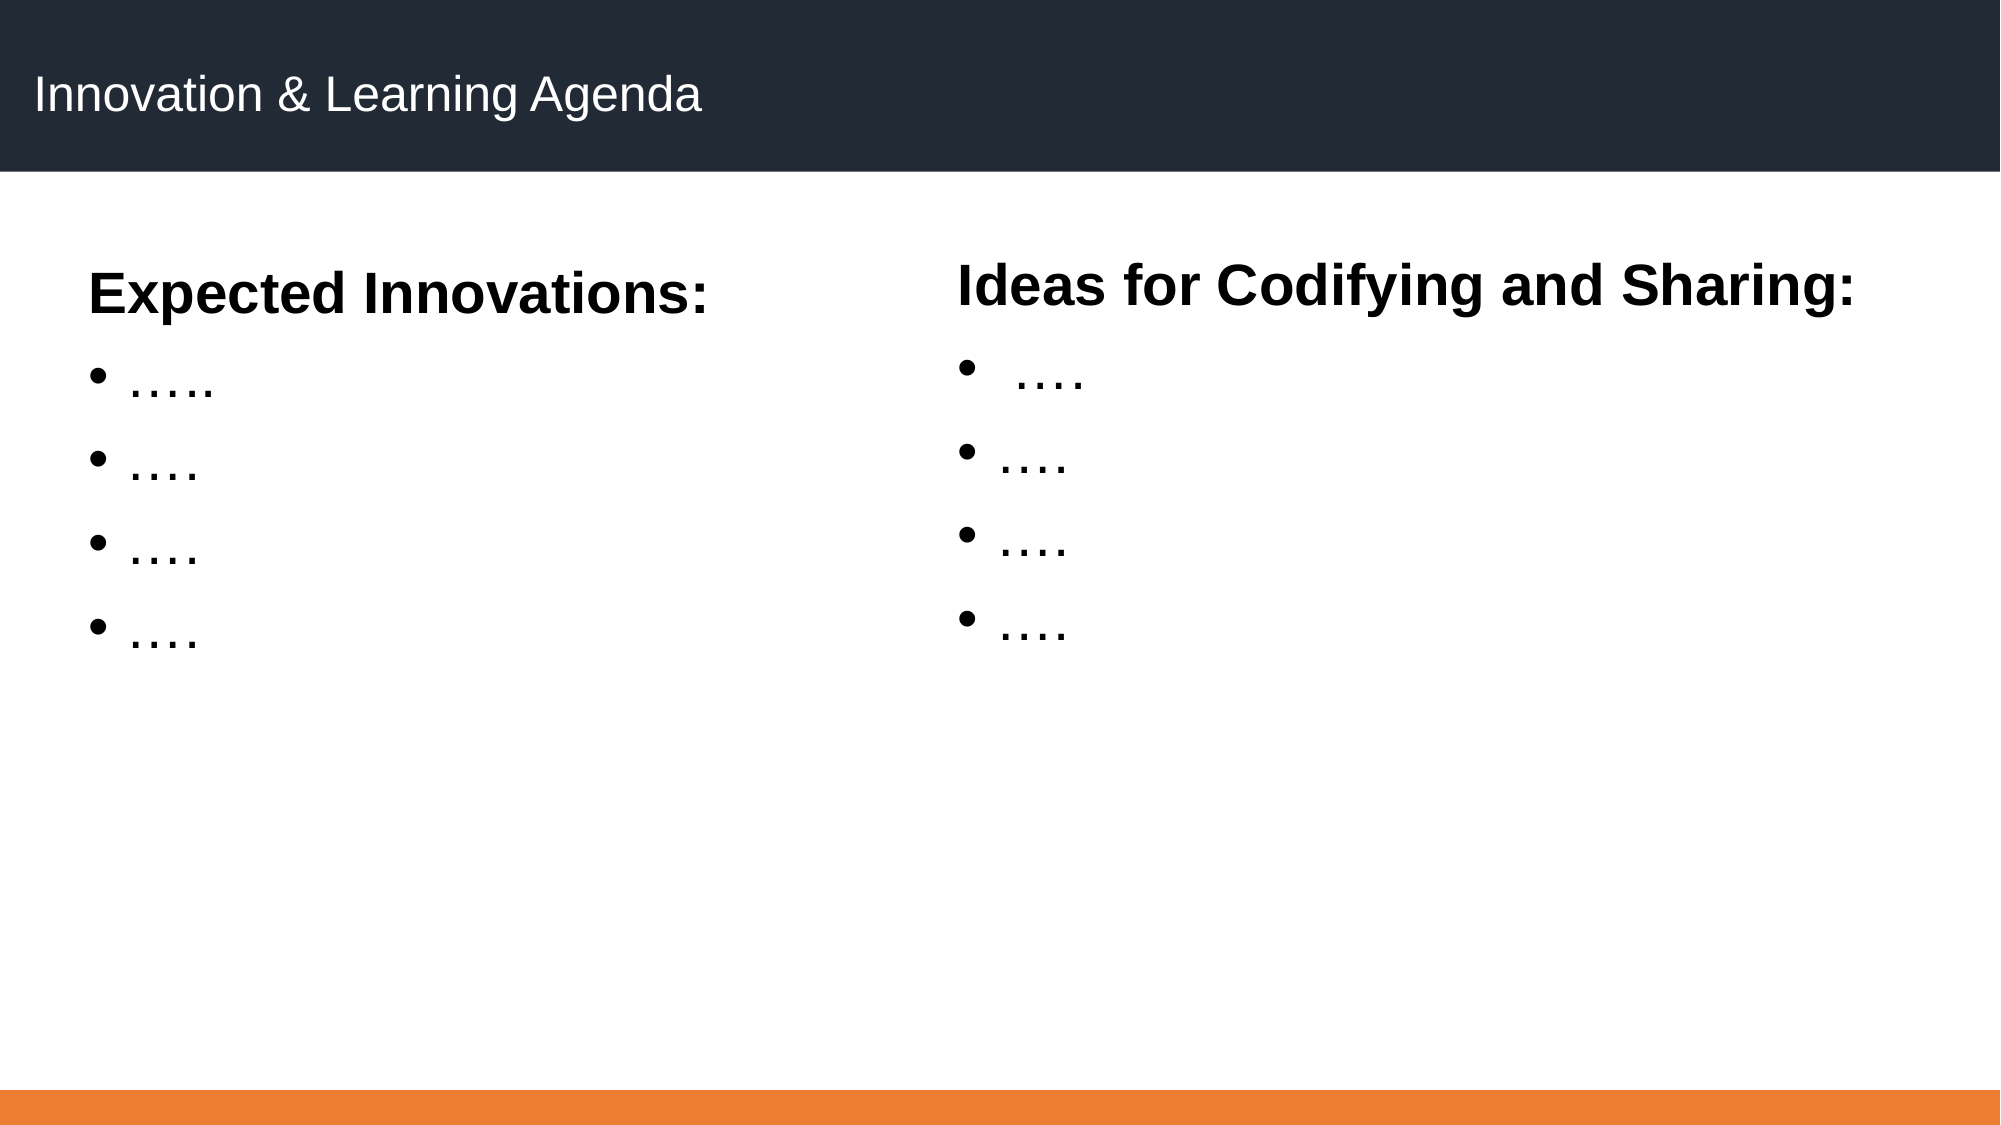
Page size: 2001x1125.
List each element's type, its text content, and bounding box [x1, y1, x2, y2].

title Innovation & Learning Agenda [0, 0, 1971, 172]
text_box Expected Innovations: ….. …. …. …. [73, 255, 861, 1034]
text_box Ideas for Codifying and Sharing: …. …. …. …. [942, 248, 1926, 1026]
